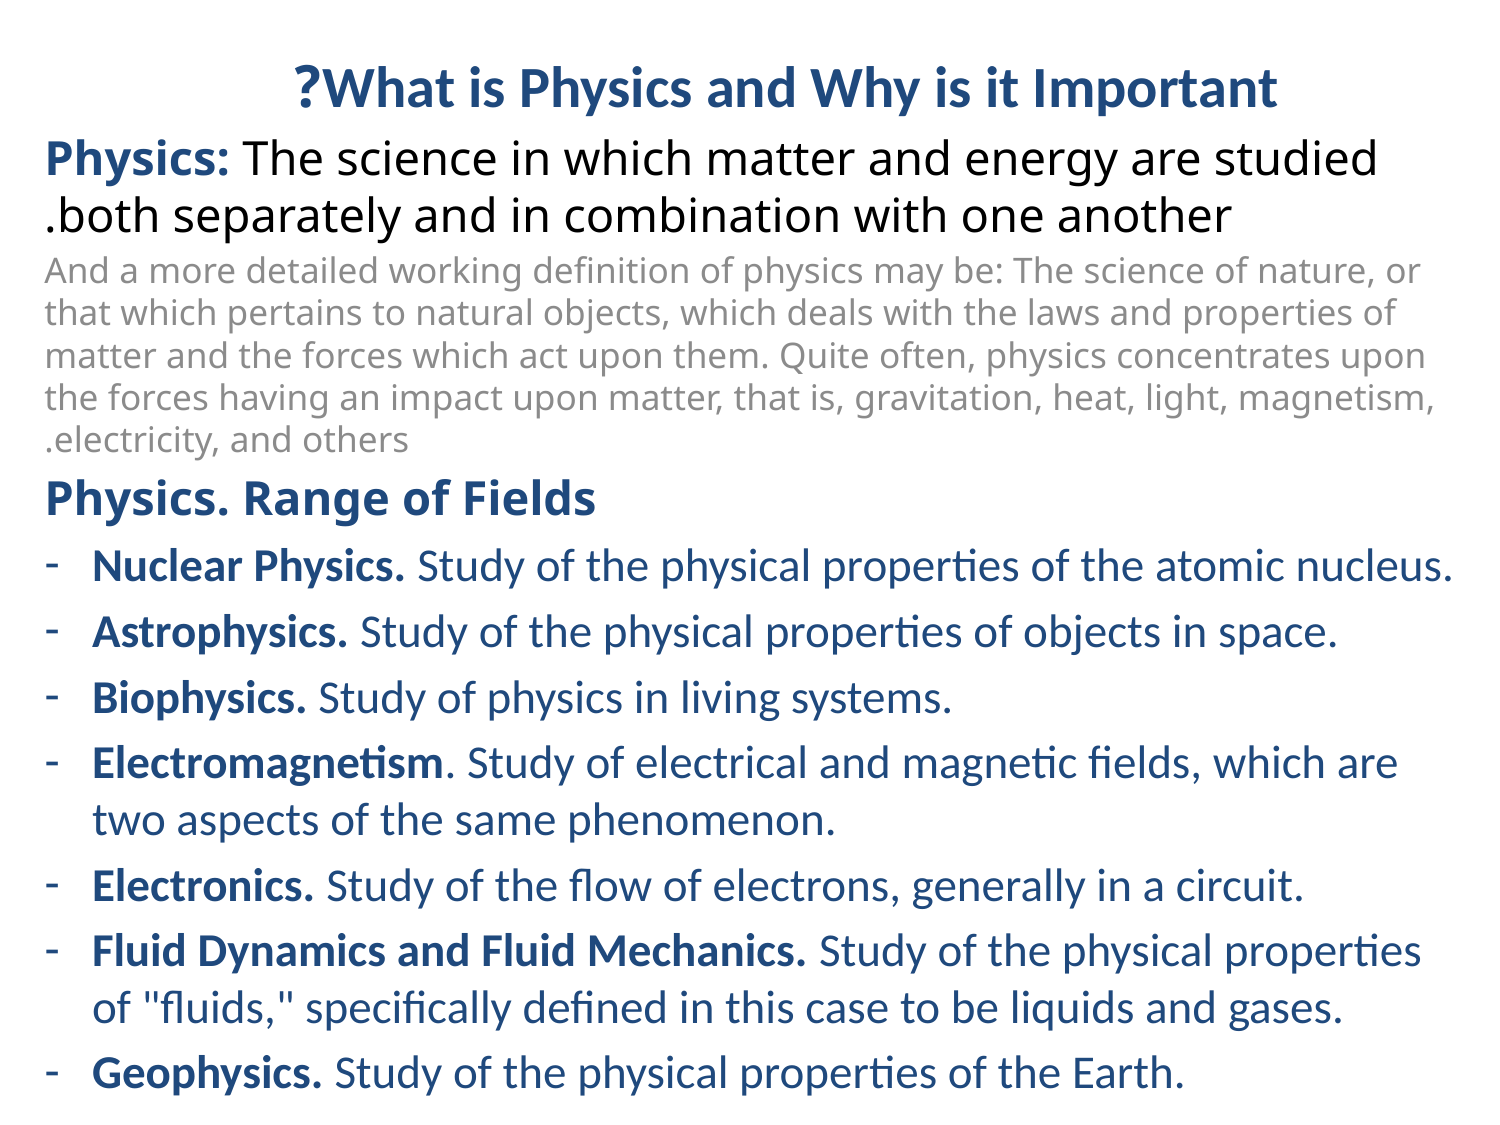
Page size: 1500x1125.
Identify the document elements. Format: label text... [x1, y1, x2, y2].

subtitle Physics: The science in which matter and energy are studied both separately and in combination with one another. And a more detailed working definition of physics may be: The science of nature, or that which pertains to natural objects, which deals with the laws and properties of matter and the forces which act upon them. Quite often, physics concentrates upon the forces having an impact upon matter, that is, gravitation, heat, light, magnetism, electricity, and others. Physics. Range of Fields Nuclear Physics. Study of the physical properties of the atomic nucleus. Astrophysics. Study of the physical properties of objects in space. Biophysics. Study of physics in living systems. Electromagnetism. Study of electrical and magnetic fields, which are two aspects of the same phenomenon. Electronics. Study of the flow of electrons, generally in a circuit. Fluid Dynamics and Fluid Mechanics. Study of the physical properties of "fluids," specifically defined in this case to be liquids and gases. Geophysics. Study of the physical properties of the Earth. [29, 121, 1471, 1125]
title What is Physics and Why is it Important? [147, 0, 1423, 121]
